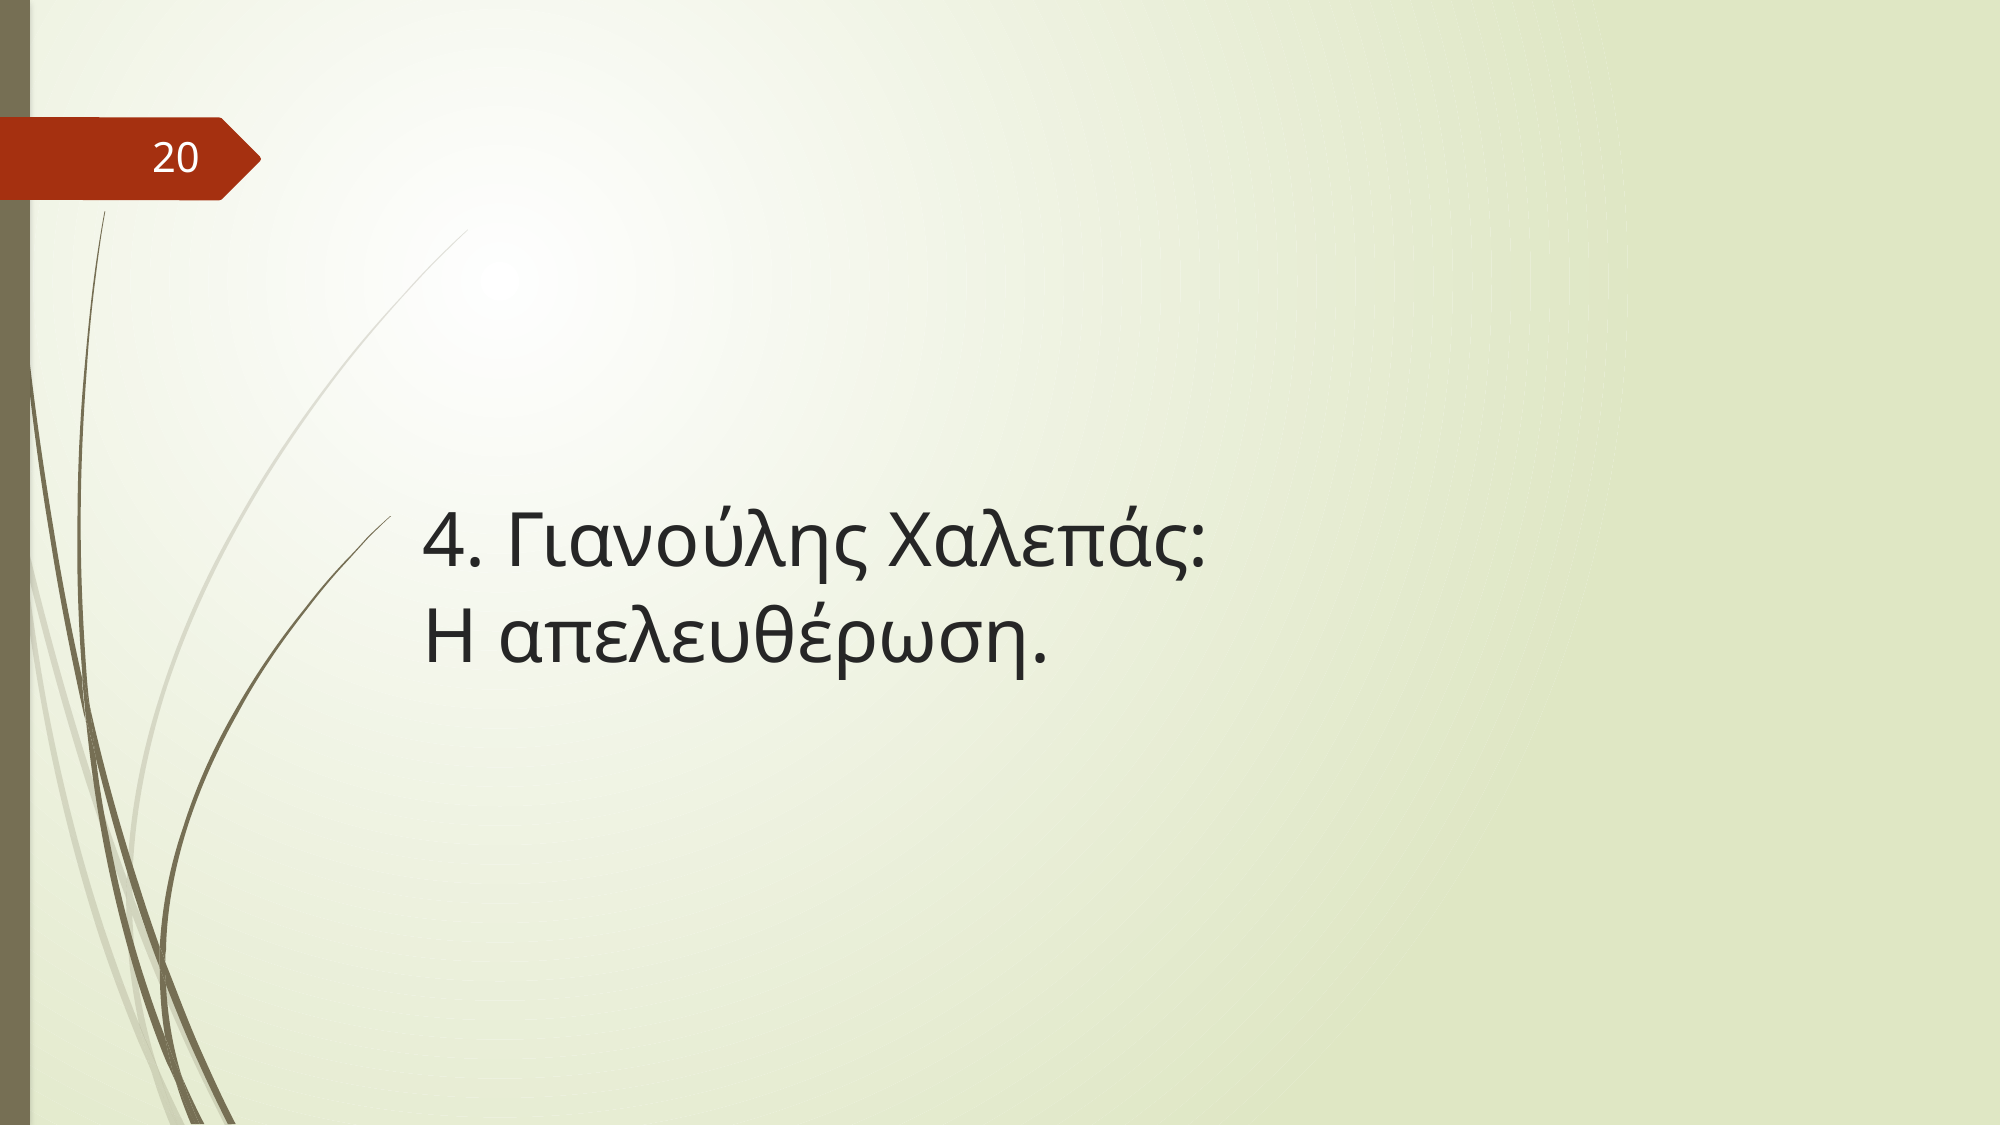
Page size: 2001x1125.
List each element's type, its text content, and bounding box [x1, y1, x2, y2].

title 4. Γιανούλης Χαλεπάς: Η απελευθέρωση. [407, 477, 1870, 688]
slide_number 20 [87, 129, 216, 190]
